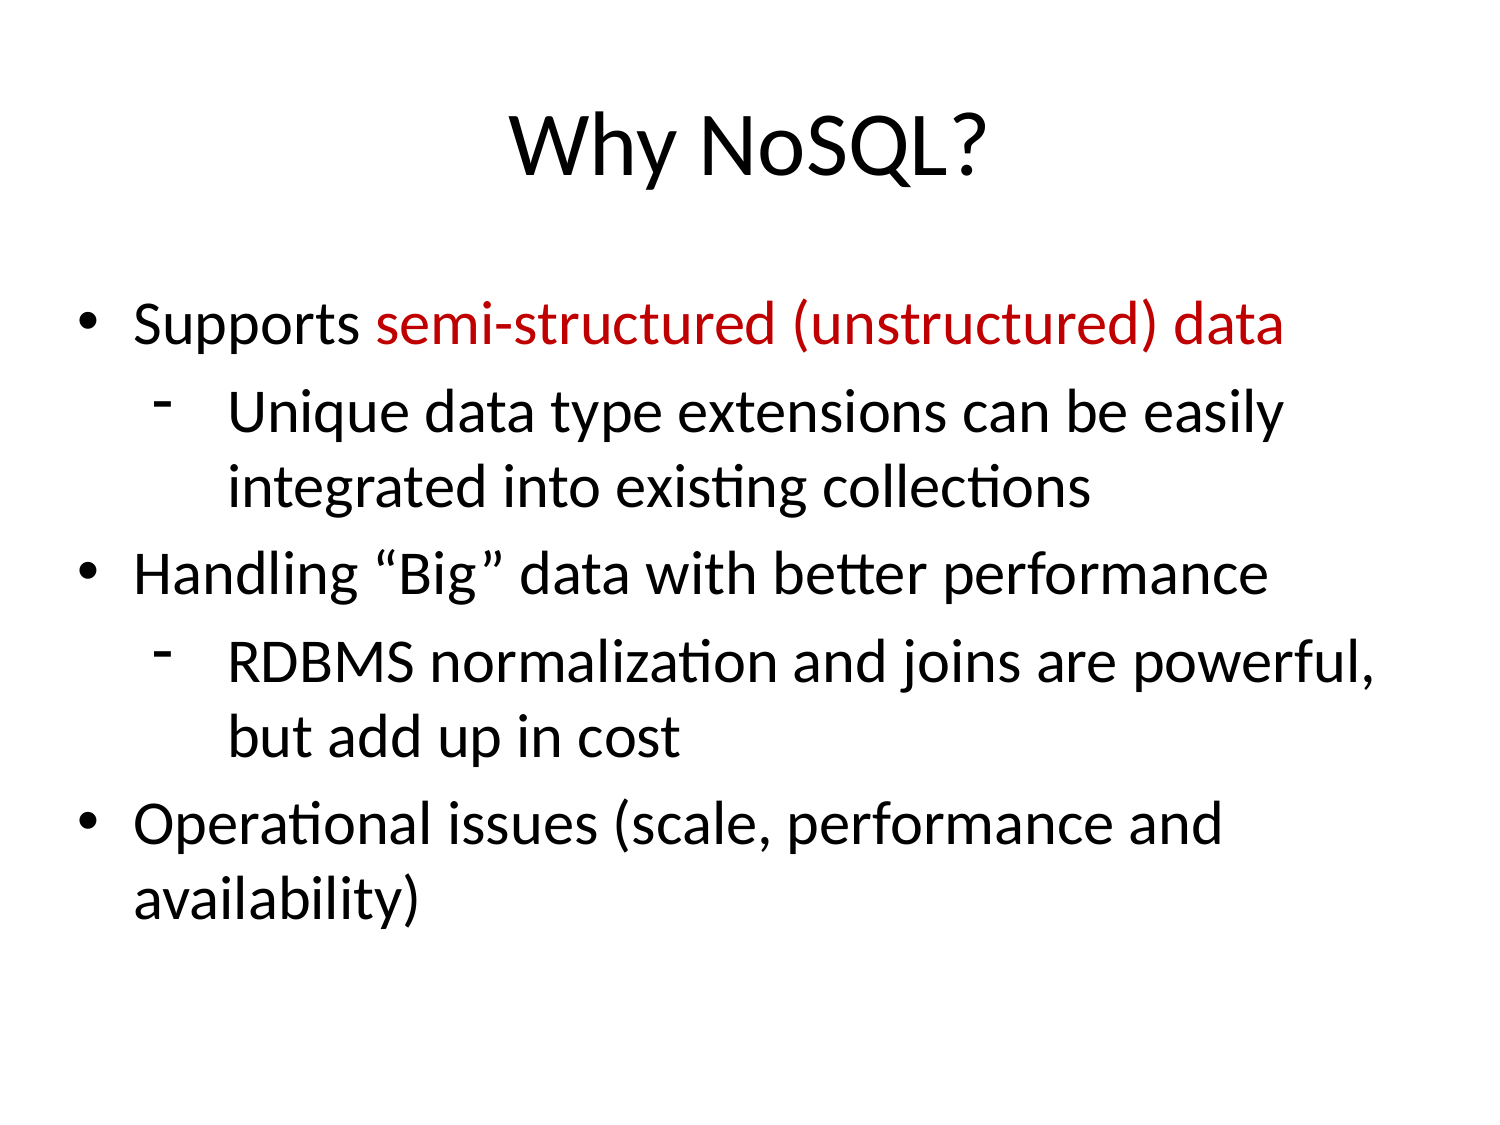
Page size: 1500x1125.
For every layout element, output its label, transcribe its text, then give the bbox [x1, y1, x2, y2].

title Why NoSQL? [75, 45, 1425, 233]
text_box Supports semi-structured (unstructured) data Unique data type extensions can be easily integrated into existing collections Handling “Big” data with better performance RDBMS normalization and joins are powerful, but add up in cost Operational issues (scale, performance and availability) [62, 275, 1488, 1027]
